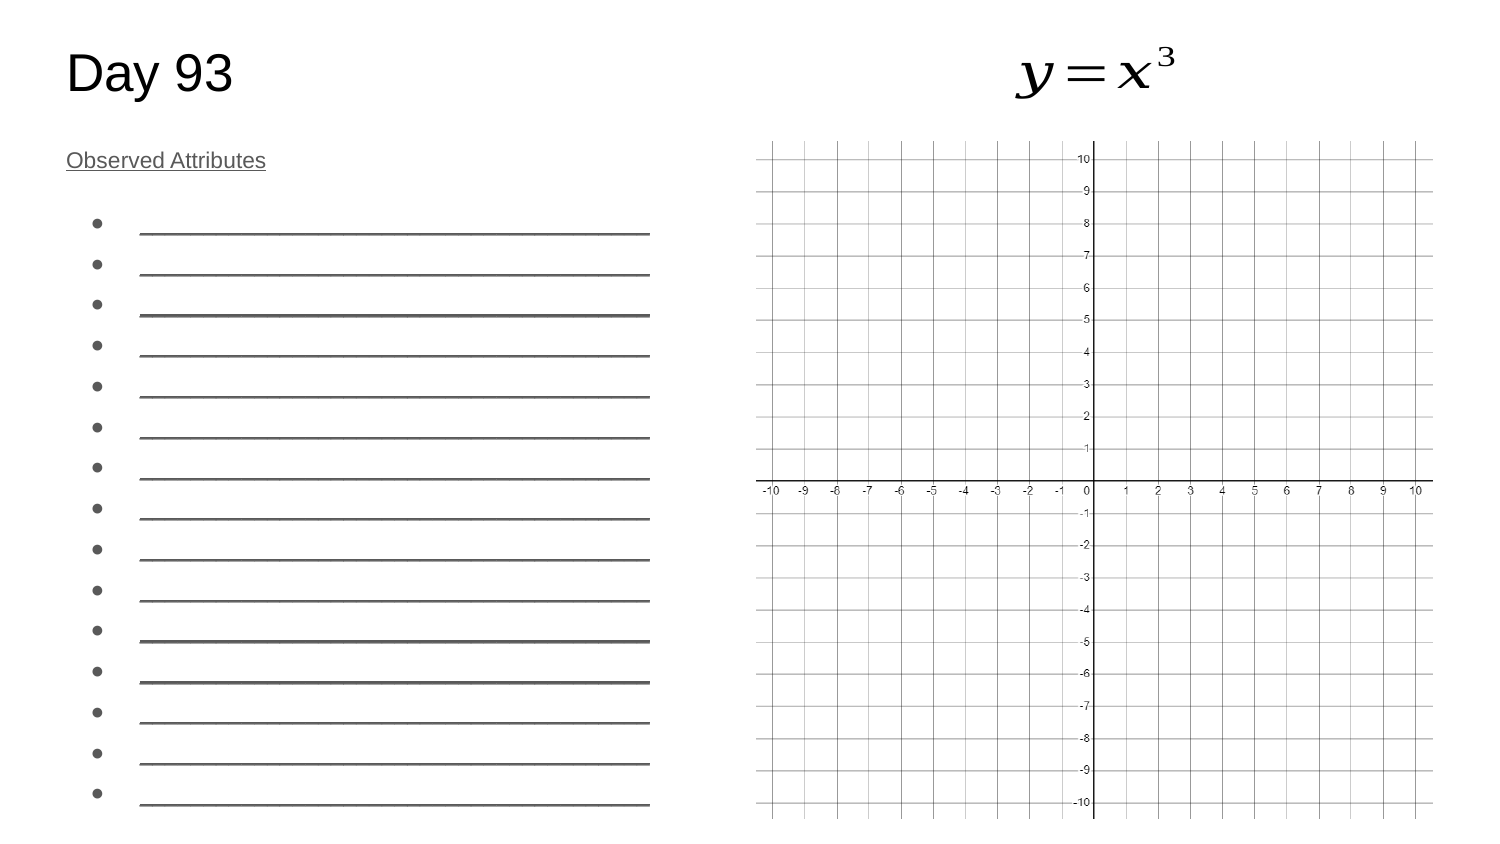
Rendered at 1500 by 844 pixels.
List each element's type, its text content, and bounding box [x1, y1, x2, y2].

list Observed Attributes ________________________________________ ________________________________________ ________________________________________ ________________________________________ ________________________________________ ________________________________________ ________________________________________ ________________________________________ ________________________________________ ________________________________________ ________________________________________ ________________________________________ ________________________________________ ________________________________________ ________________________________________ [51, 126, 732, 824]
picture [755, 141, 1434, 819]
title Day 93 [51, 23, 409, 117]
